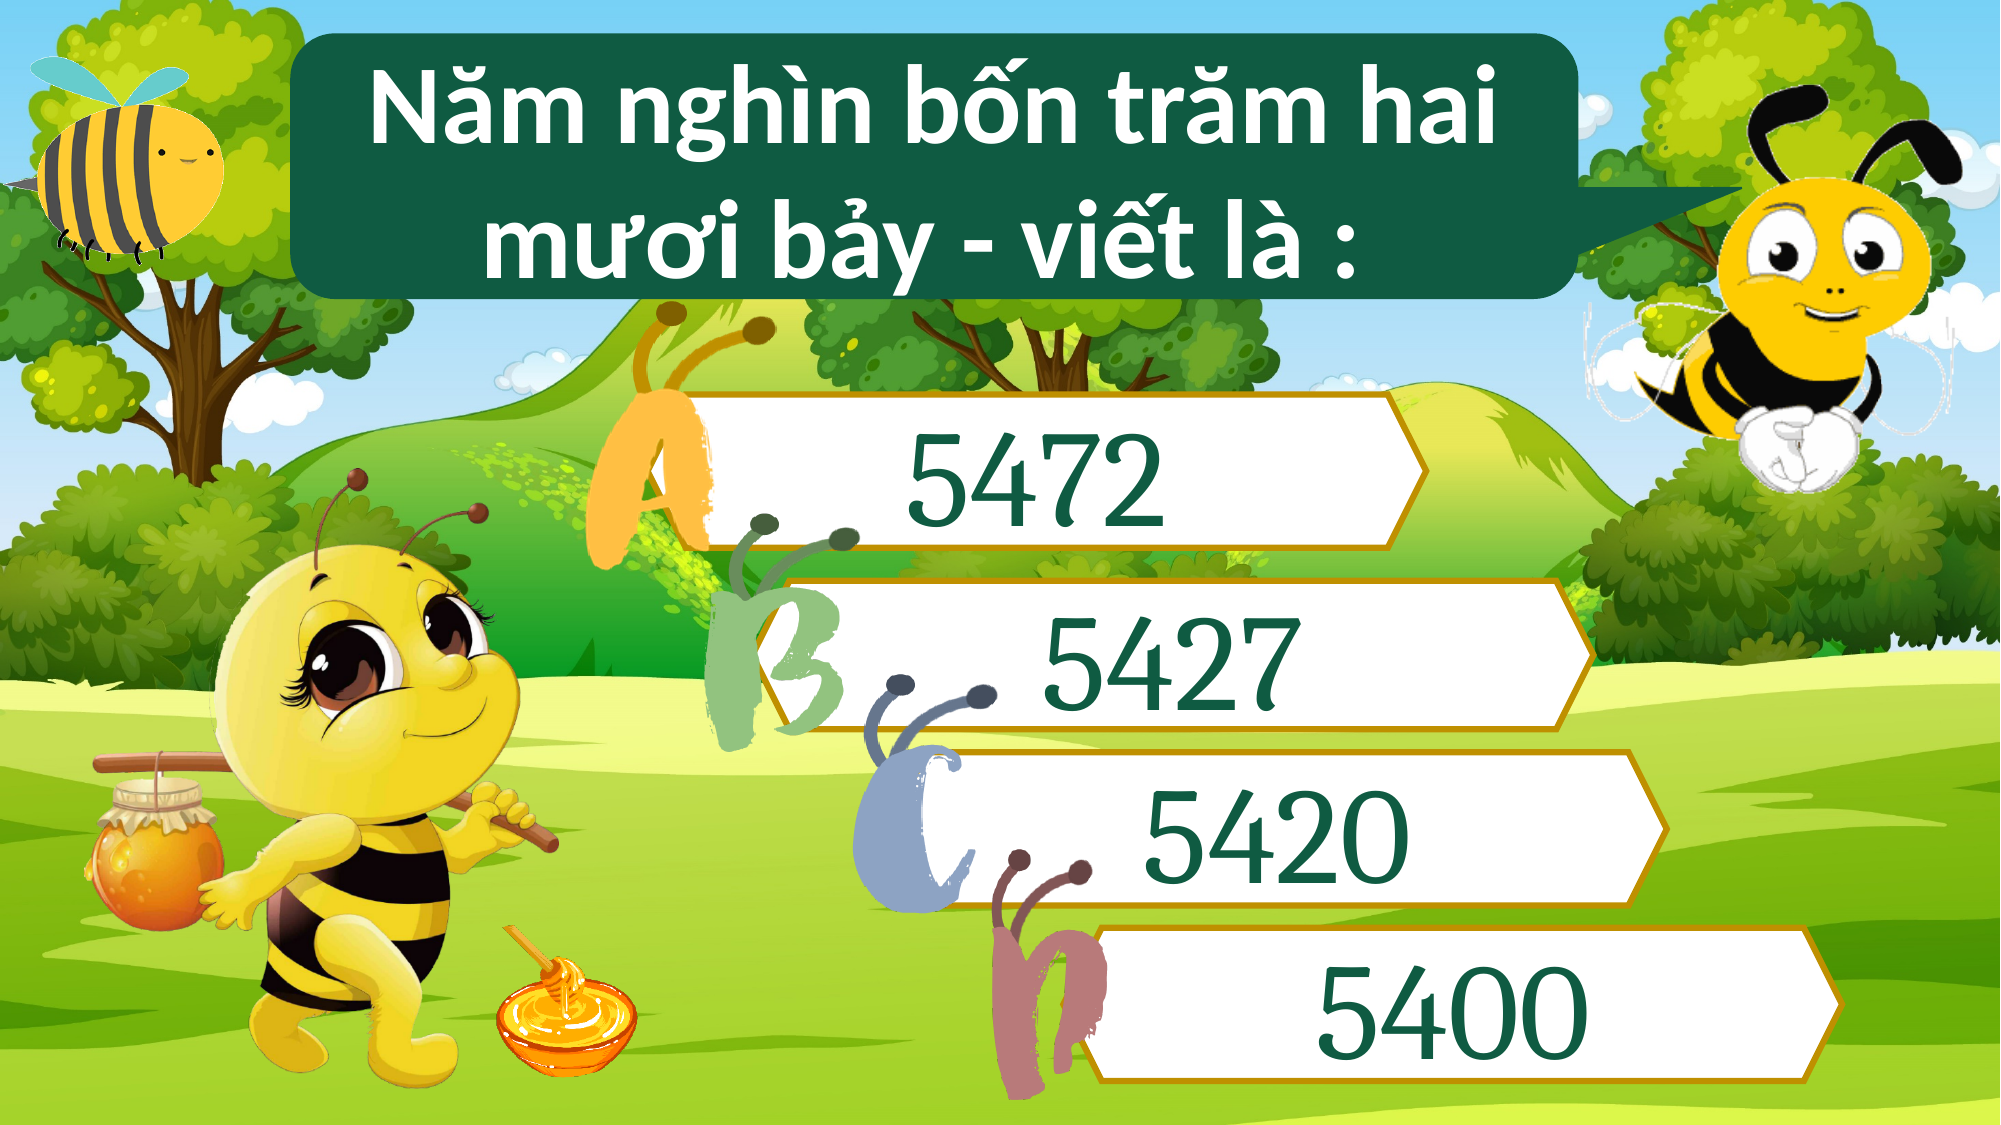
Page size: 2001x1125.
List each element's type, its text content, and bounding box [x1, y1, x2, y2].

text_box 5472 [784, 393, 1428, 549]
picture [0, 0, 2000, 1125]
text_box 5427 [899, 579, 1595, 731]
text_box 5400 [1140, 926, 1844, 1083]
text_box Năm nghìn bốn trăm hai mươi bảy - viết là : [290, 33, 1568, 300]
text_box 5420 [1022, 751, 1668, 907]
